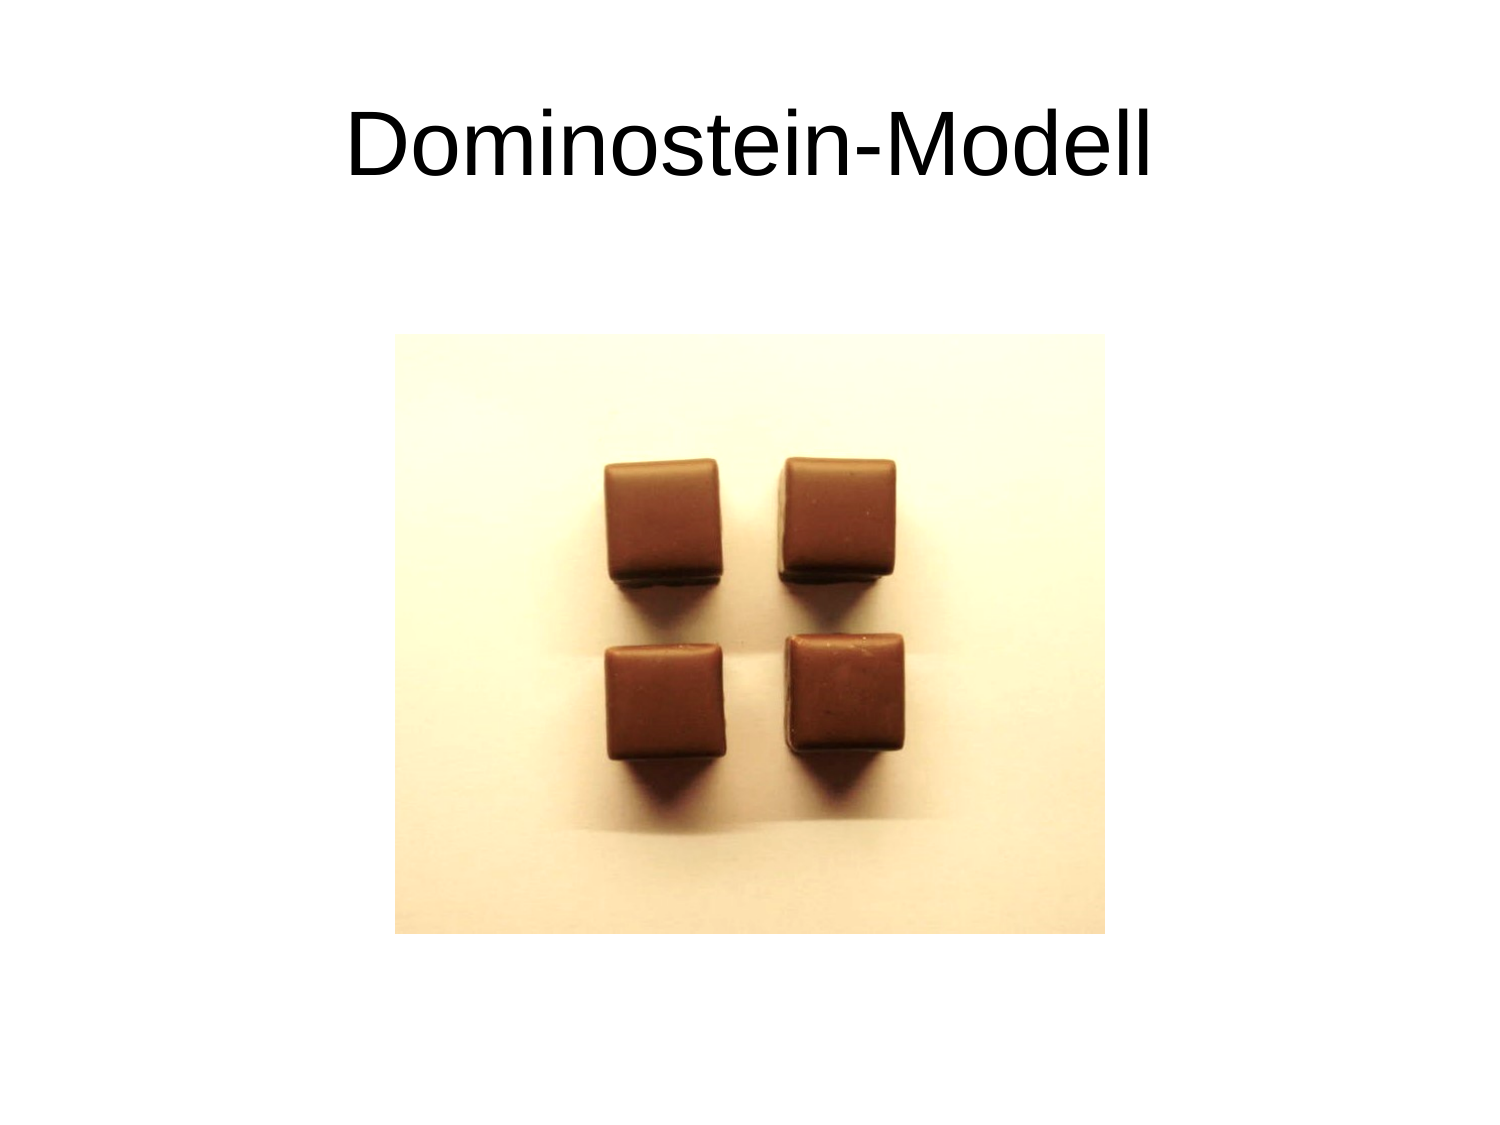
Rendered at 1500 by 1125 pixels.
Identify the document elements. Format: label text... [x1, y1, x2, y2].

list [394, 333, 1106, 934]
title Dominostein-Modell [75, 45, 1425, 233]
